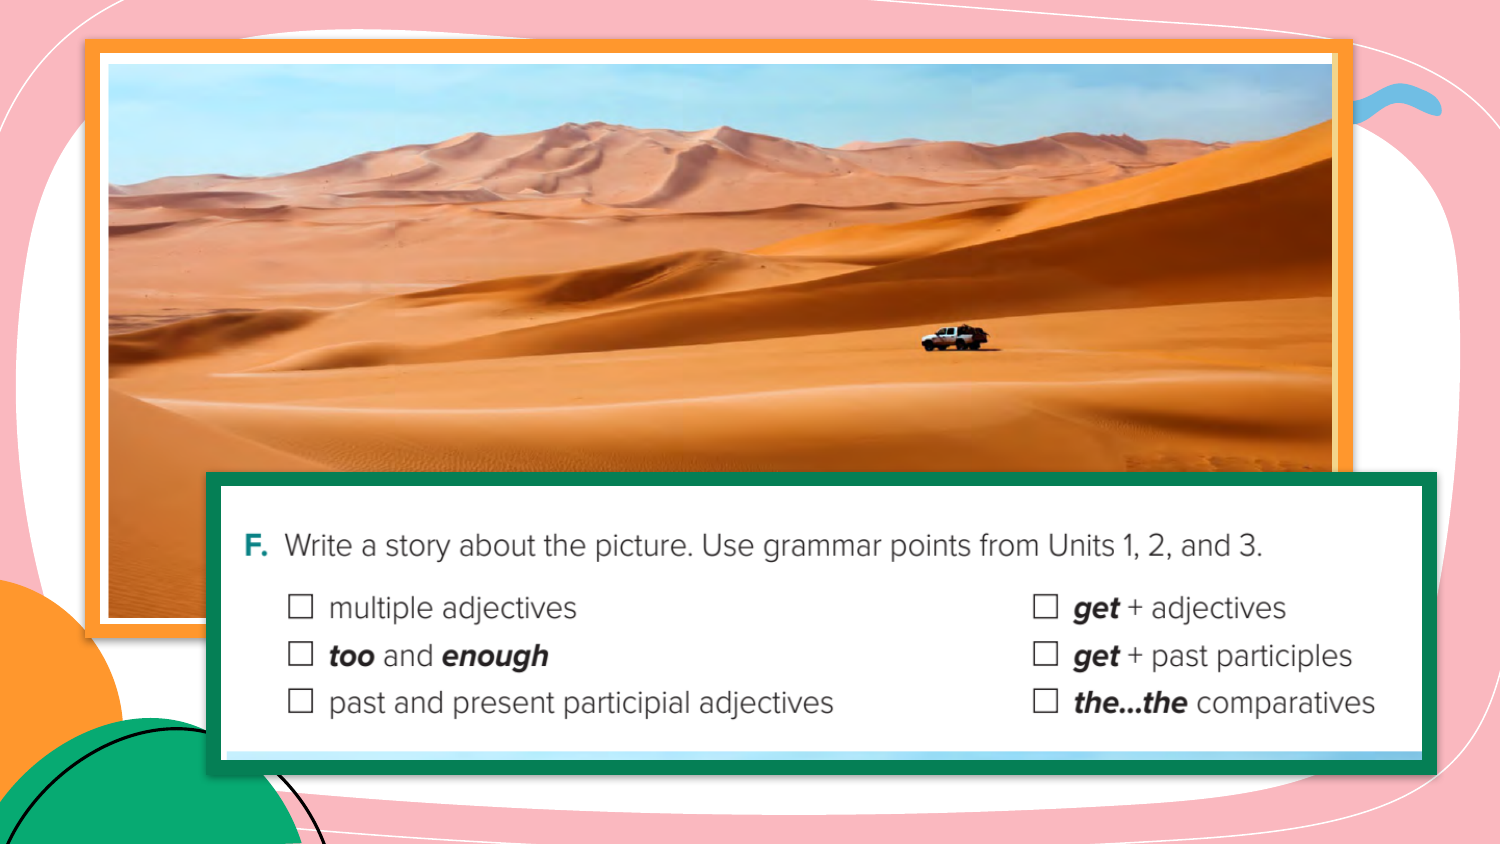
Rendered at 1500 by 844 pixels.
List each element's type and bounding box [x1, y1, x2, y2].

picture [99, 52, 1423, 761]
